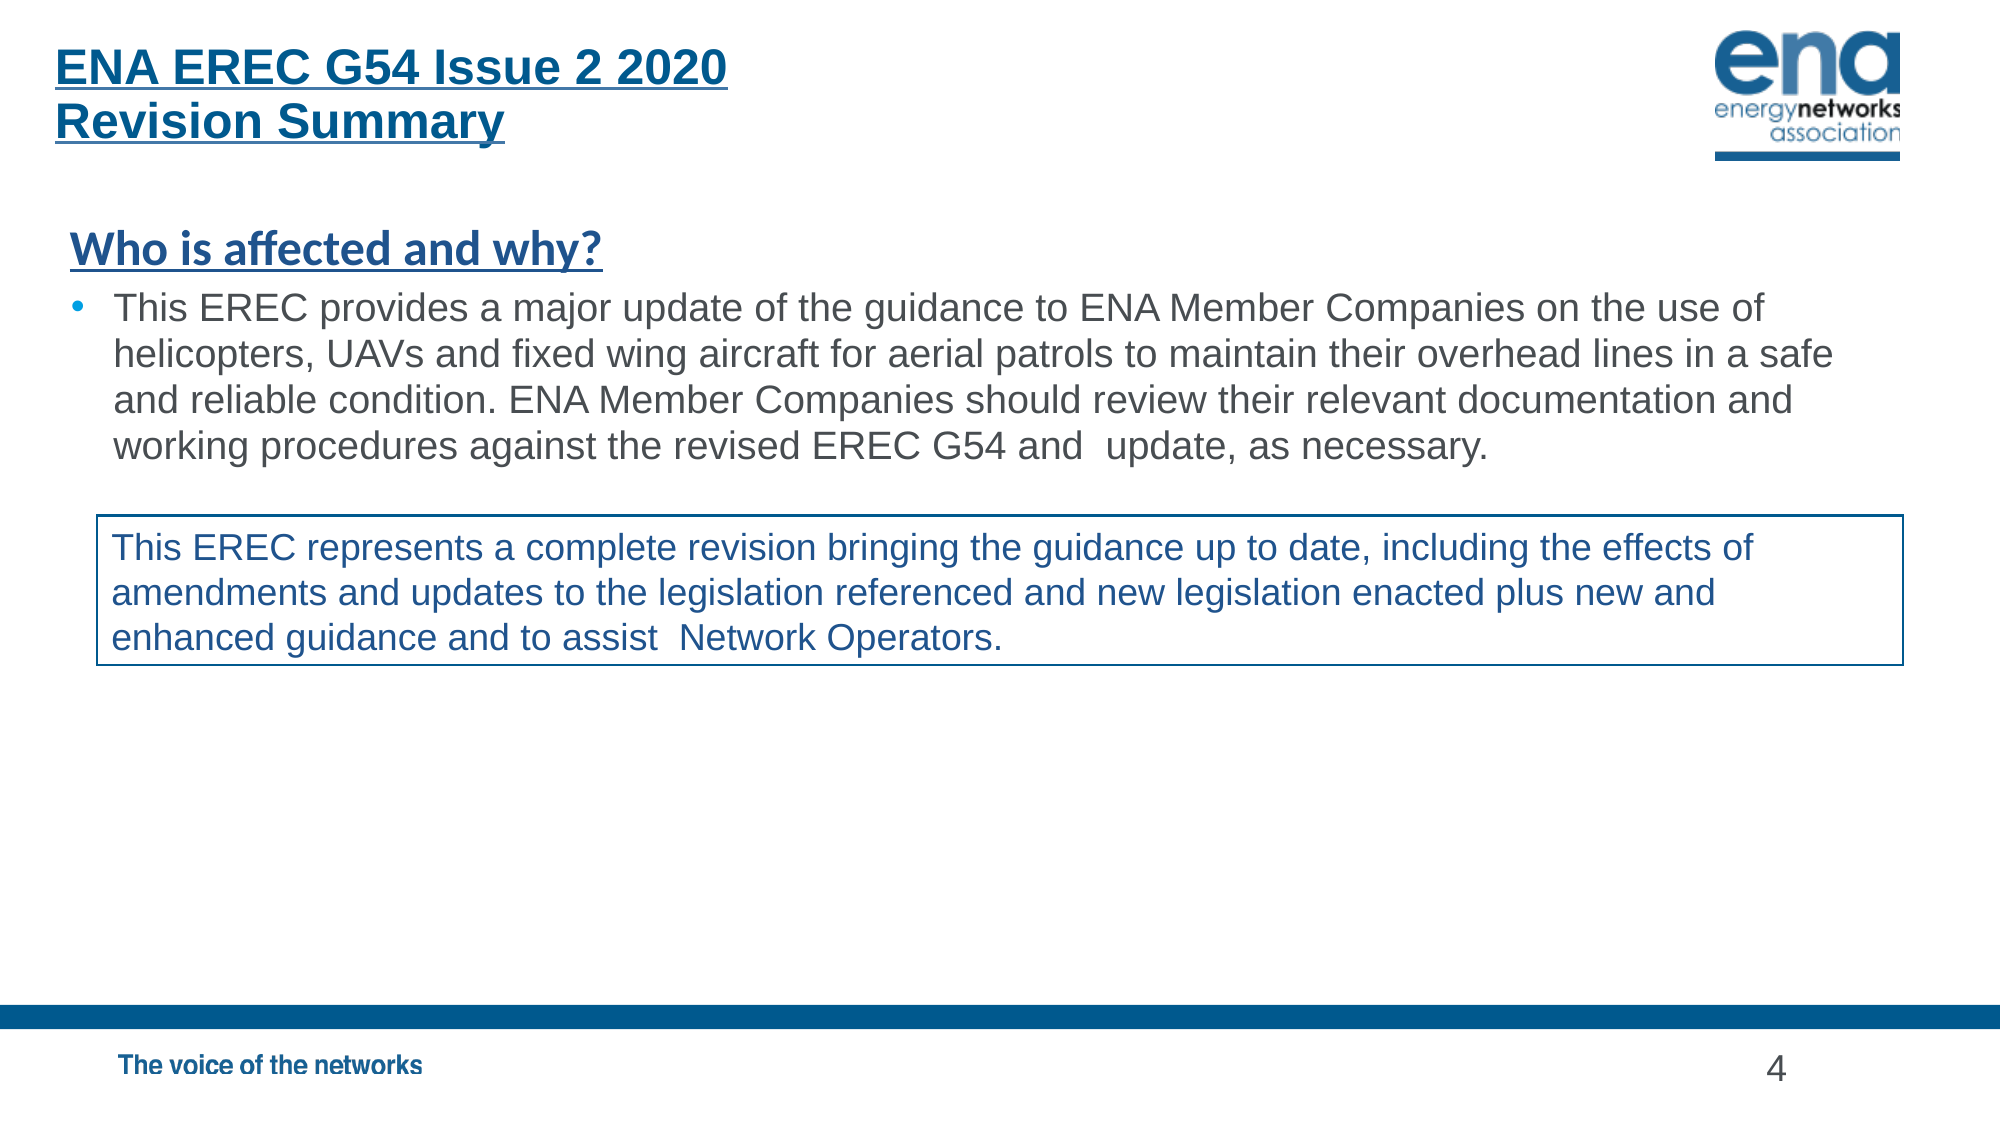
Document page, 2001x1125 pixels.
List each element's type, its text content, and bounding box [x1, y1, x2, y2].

text_box Who is affected and why? This EREC provides a major update of the guidance to ENA Member Companies on the use of helicopters, UAVs and fixed wing aircraft for aerial patrols to maintain their overhead lines in a safe and reliable condition. ENA Member Companies should review their relevant documentation and working procedures against the revised EREC G54 and update, as necessary. [54, 208, 1911, 475]
text_box This EREC represents a complete revision bringing the guidance up to date, including the effects of amendments and updates to the legislation referenced and new legislation enacted plus new and enhanced guidance and to assist Network Operators. [96, 514, 1904, 666]
text_box 4 [1751, 1036, 1937, 1096]
title ENA EREC G54 Issue 2 2020 Revision Summary [54, 31, 1225, 149]
